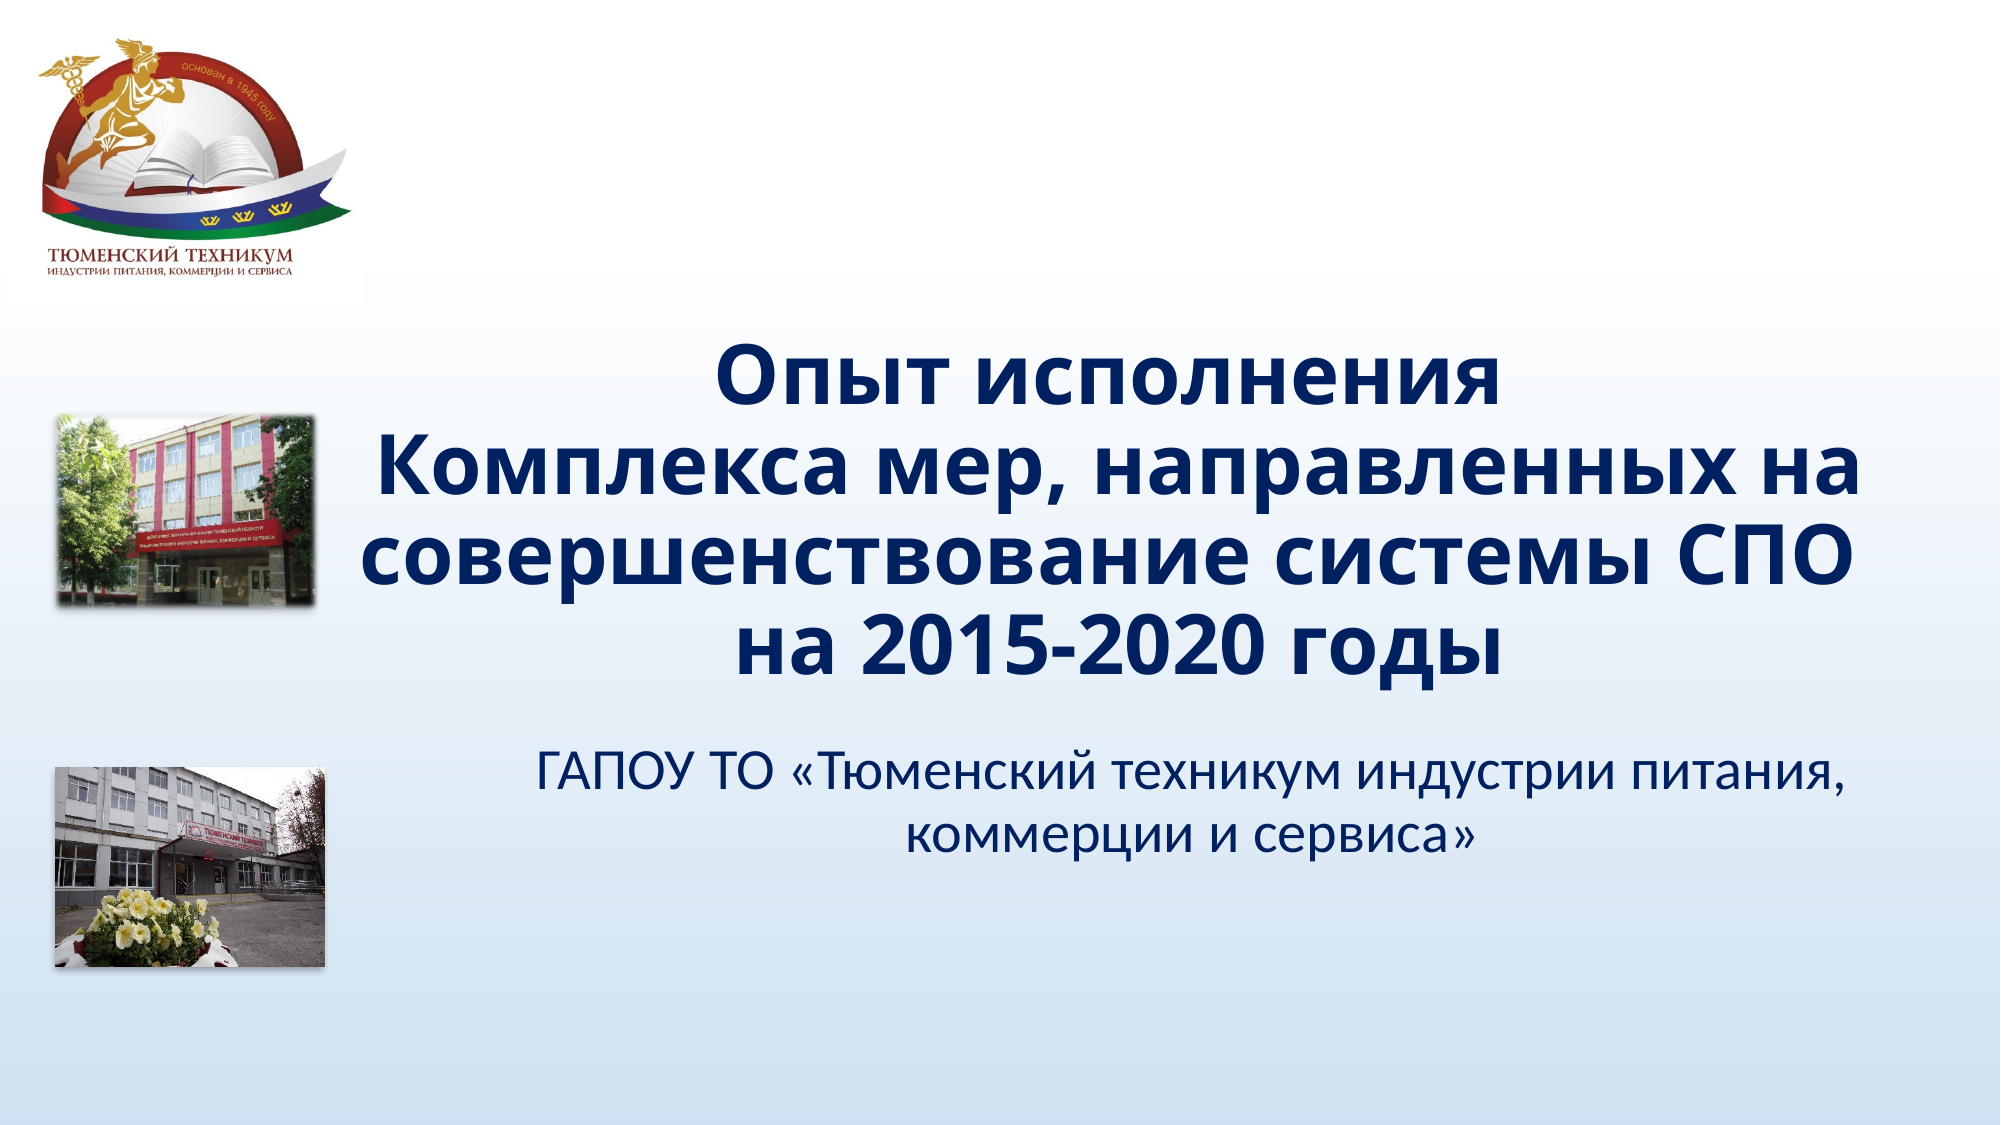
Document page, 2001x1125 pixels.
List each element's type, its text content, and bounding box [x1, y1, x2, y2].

picture [53, 411, 319, 611]
picture [55, 767, 326, 967]
subtitle ГАПОУ ТО «Тюменский техникум индустрии питания, коммерции и сервиса» [442, 731, 1943, 1004]
title Опыт исполнения Комплекса мер, направленных на совершенствование системы СПО на 2015-2020 годы [324, 308, 1915, 701]
picture [9, 0, 363, 304]
